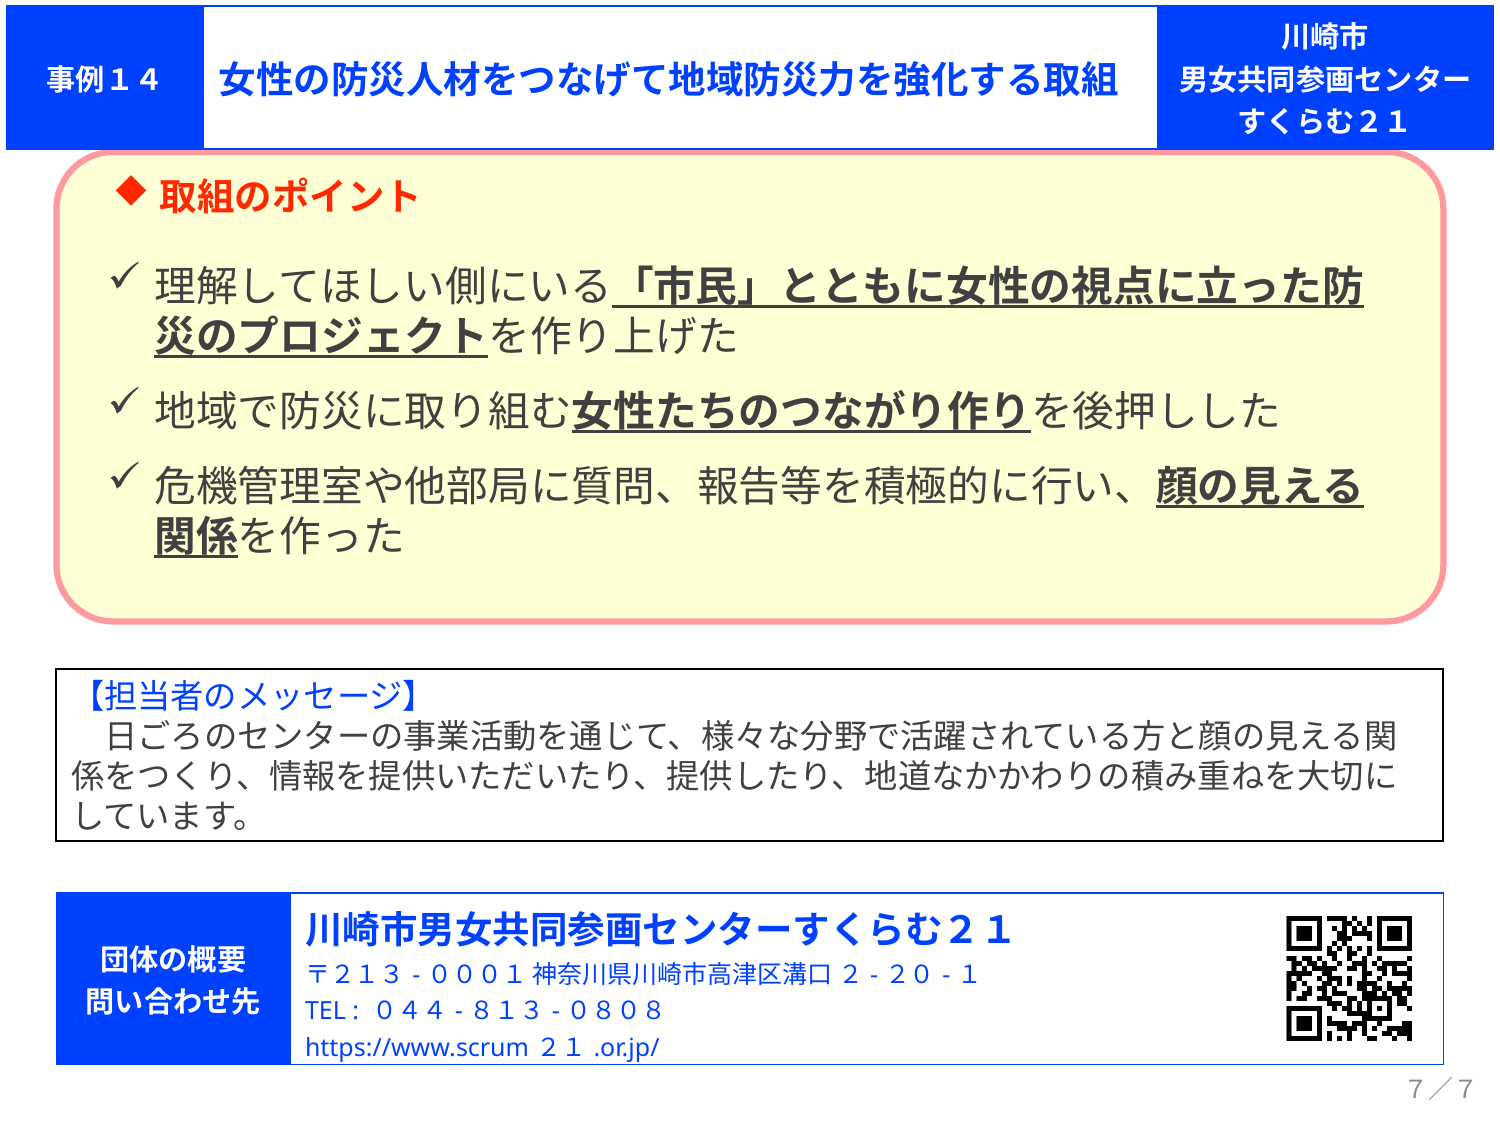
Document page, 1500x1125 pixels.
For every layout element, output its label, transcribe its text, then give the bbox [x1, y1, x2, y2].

text_box 理解してほしい側にいる「市民」とともに女性の視点に立った防災のプロジェクトを作り上げた 地域で防災に取り組む女性たちのつながり作りを後押しした 危機管理室や他部局に質問、報告等を積極的に行い、顔の見える関係を作った [92, 252, 1408, 568]
text_box [55, 150, 1445, 623]
text_box 取組のポイント [97, 165, 469, 226]
table_header 川崎市男女共同参画センターすくらむ２１ 〒２１３-０００１ 神奈川県川崎市高津区溝口 ２-２０-１ TEL : ０４４-８１３-０８０８ https://www.scrum２１.or.jp/ [291, 894, 1443, 1064]
table_header 団体の概要 問い合わせ先 [57, 894, 289, 1064]
text_box 【担当者のメッセージ】 日ごろのセンターの事業活動を通じて、様々な分野で活躍されている方と顔の見える関係をつくり、情報を提供いただいたり、提供したり、地道なかかわりの積み重ねを大切にしています。 [55, 668, 1444, 842]
picture [1271, 901, 1427, 1056]
table_header 事例１４ [8, 7, 203, 148]
slide_number ７／７ [1155, 1059, 1494, 1119]
table_header 女性の防災人材をつなげて地域防災力を強化する取組 [204, 7, 1157, 148]
table_header 川崎市 男女共同参画センター すくらむ２１ [1158, 7, 1492, 148]
